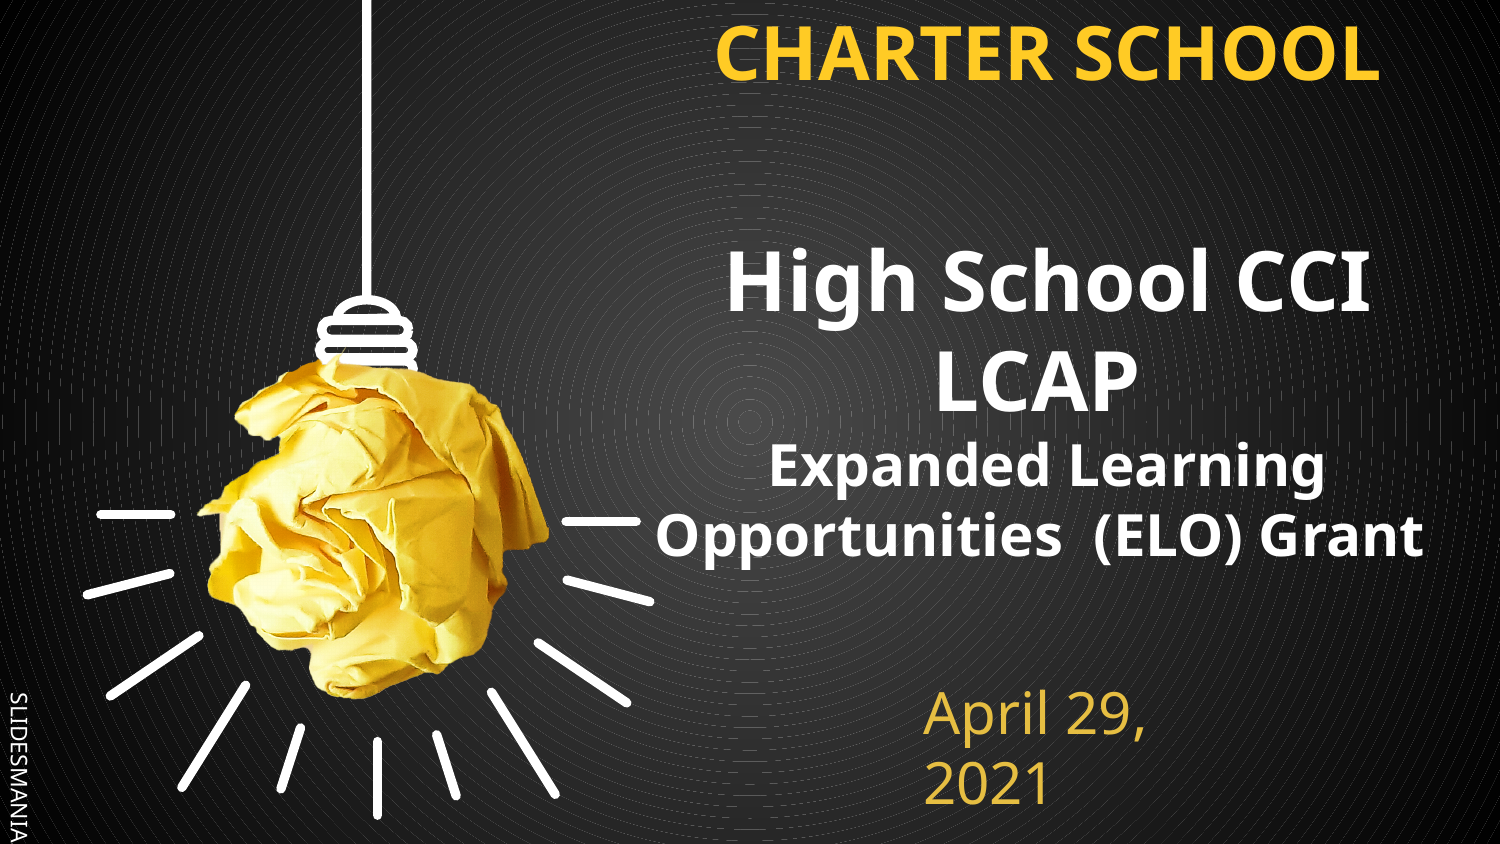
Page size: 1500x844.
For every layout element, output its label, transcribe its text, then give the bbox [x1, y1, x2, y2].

picture [196, 342, 550, 700]
title CLARKSVILLE CHARTER SCHOOL High School CCI LCAP Expanded Learning Opportunities (ELO) Grant [636, 60, 1459, 783]
text_box April 29, 2021 [908, 661, 1202, 832]
